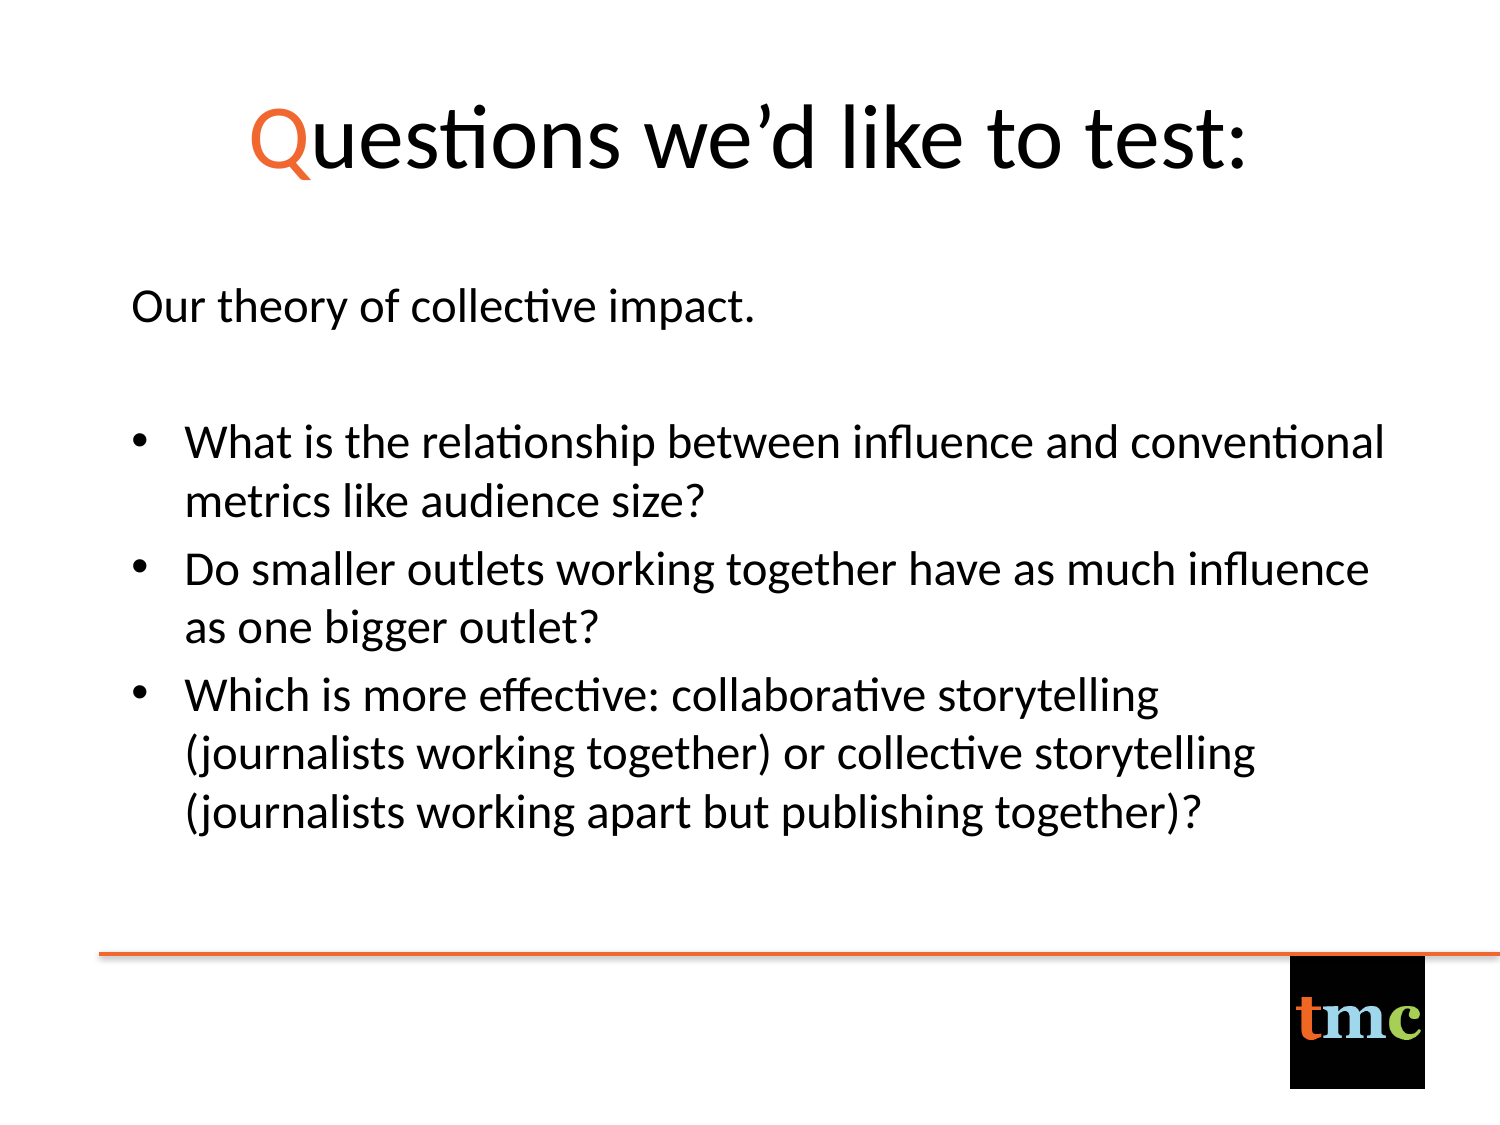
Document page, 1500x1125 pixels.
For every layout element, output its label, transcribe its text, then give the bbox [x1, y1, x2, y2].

picture [1290, 955, 1426, 1089]
title Questions we’d like to test: [75, 38, 1425, 226]
list Our theory of collective impact. What is the relationship between influence and conventional metrics like audience size? Do smaller outlets working together have as much influence as one bigger outlet? Which is more effective: collaborative storytelling (journalists working together) or collective storytelling (journalists working apart but publishing together)? [116, 266, 1404, 851]
